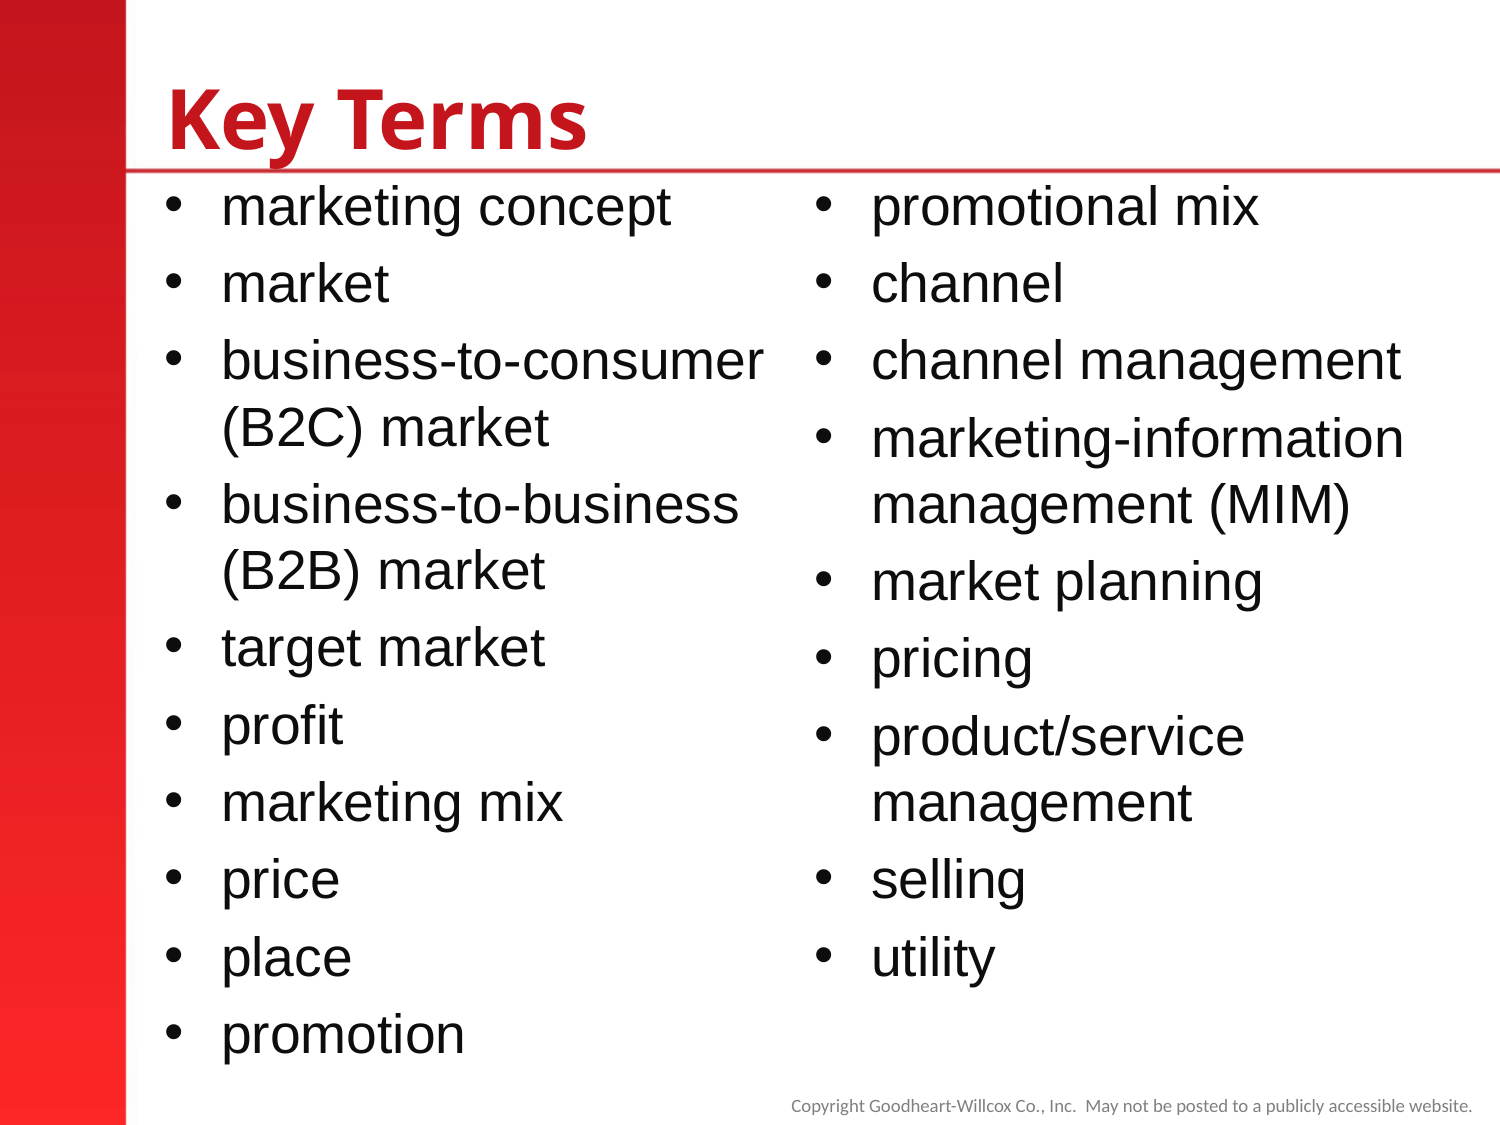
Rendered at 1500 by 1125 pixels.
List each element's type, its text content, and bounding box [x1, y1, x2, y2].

title Key Terms [149, 23, 1500, 174]
list promotional mix channel channel management marketing-information management (MIM) market planning pricing product/service management selling utility [800, 162, 1450, 1075]
picture [0, 0, 1500, 1125]
list marketing concept market business-to-consumer (B2C) market business-to-business (B2B) market target market profit marketing mix price place promotion [150, 162, 788, 1075]
